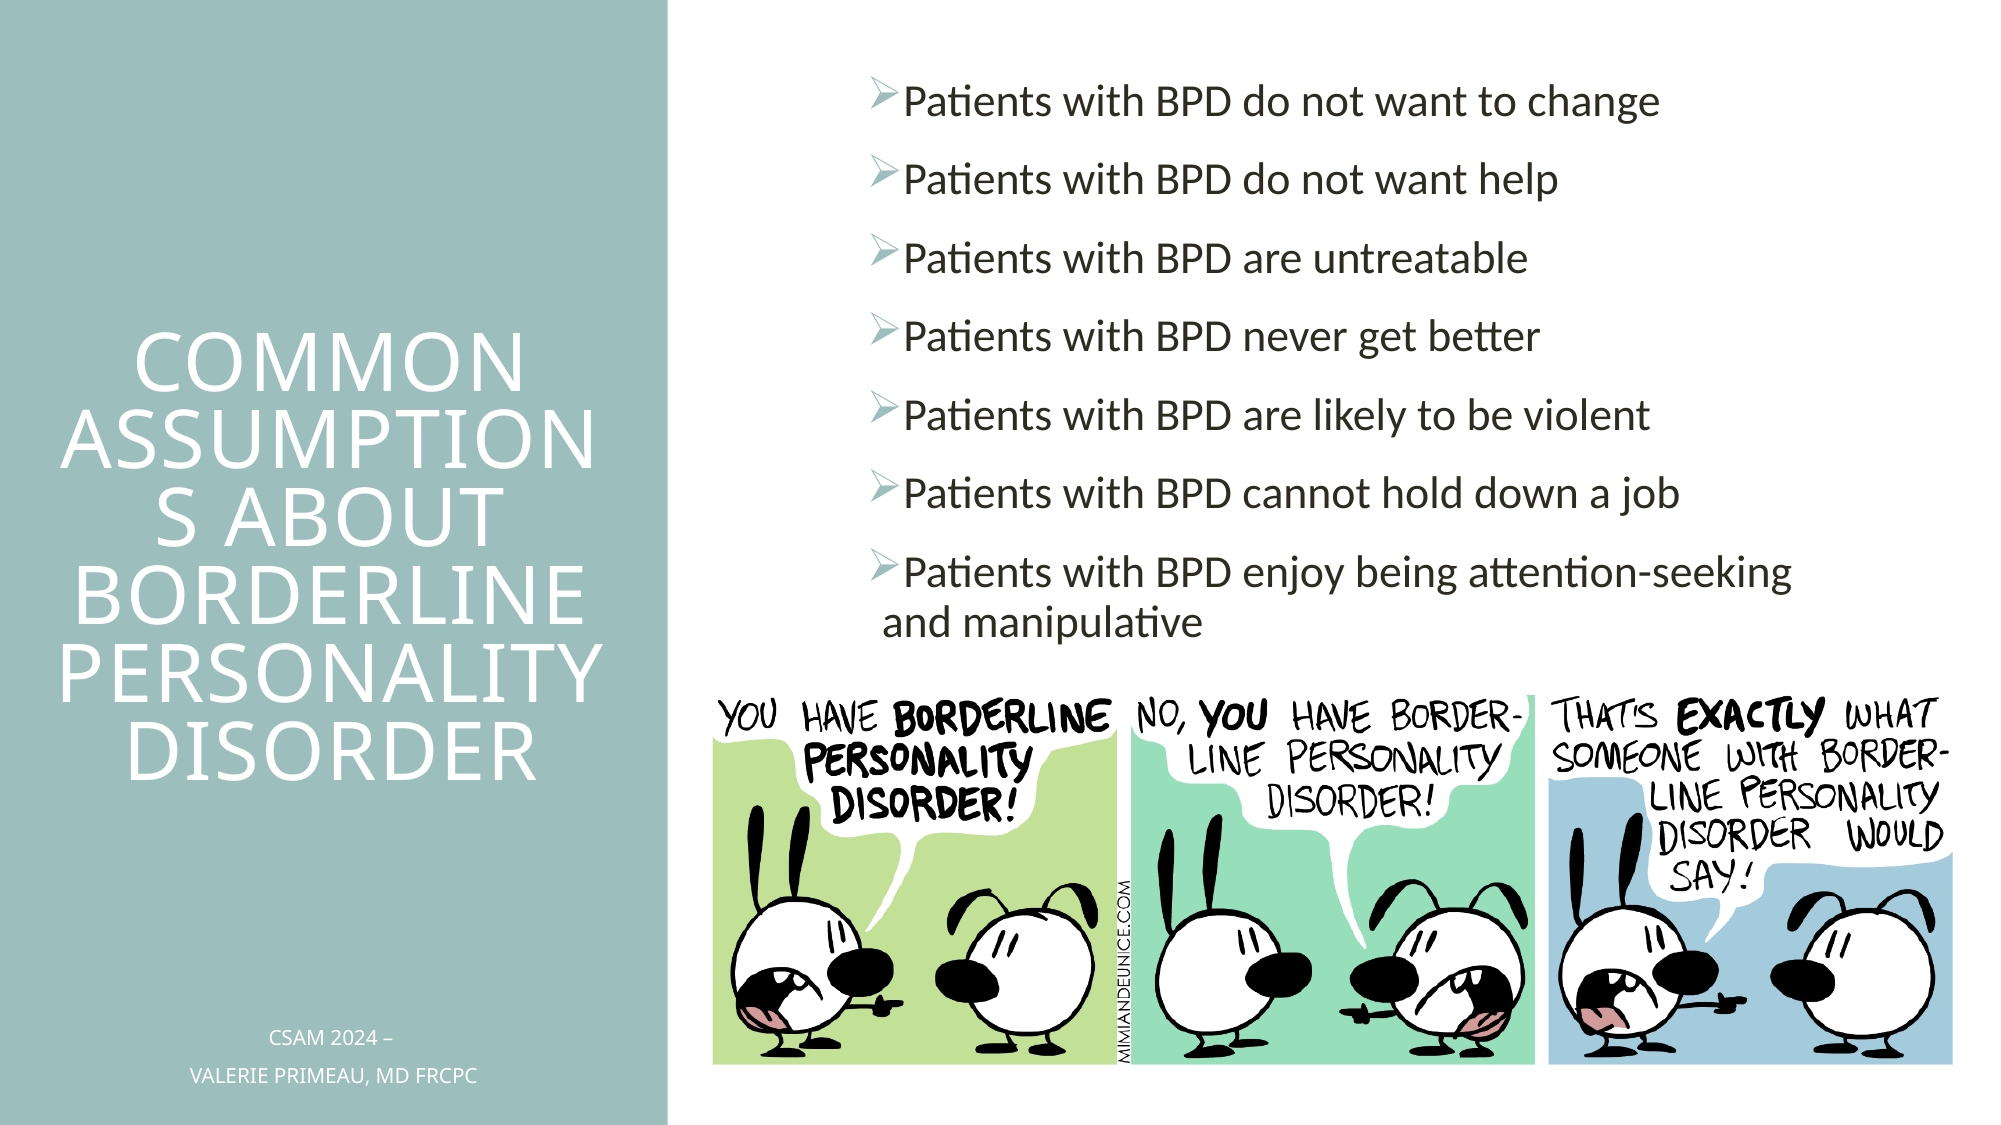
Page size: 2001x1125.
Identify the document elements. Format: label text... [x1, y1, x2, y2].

footer CSAM 2024 – Valerie Primeau, MD FRCPC [88, 1012, 579, 1100]
title Common Assumptions about Borderline Personality Disorder [26, 102, 636, 1023]
list Patients with BPD do not want to change Patients with BPD do not want help Patients with BPD are untreatable Patients with BPD never get better Patients with BPD are likely to be violent Patients with BPD cannot hold down a job Patients with BPD enjoy being attention-seeking and manipulative [859, 69, 1806, 678]
text_box [0, 0, 669, 1125]
picture [704, 683, 1960, 1076]
